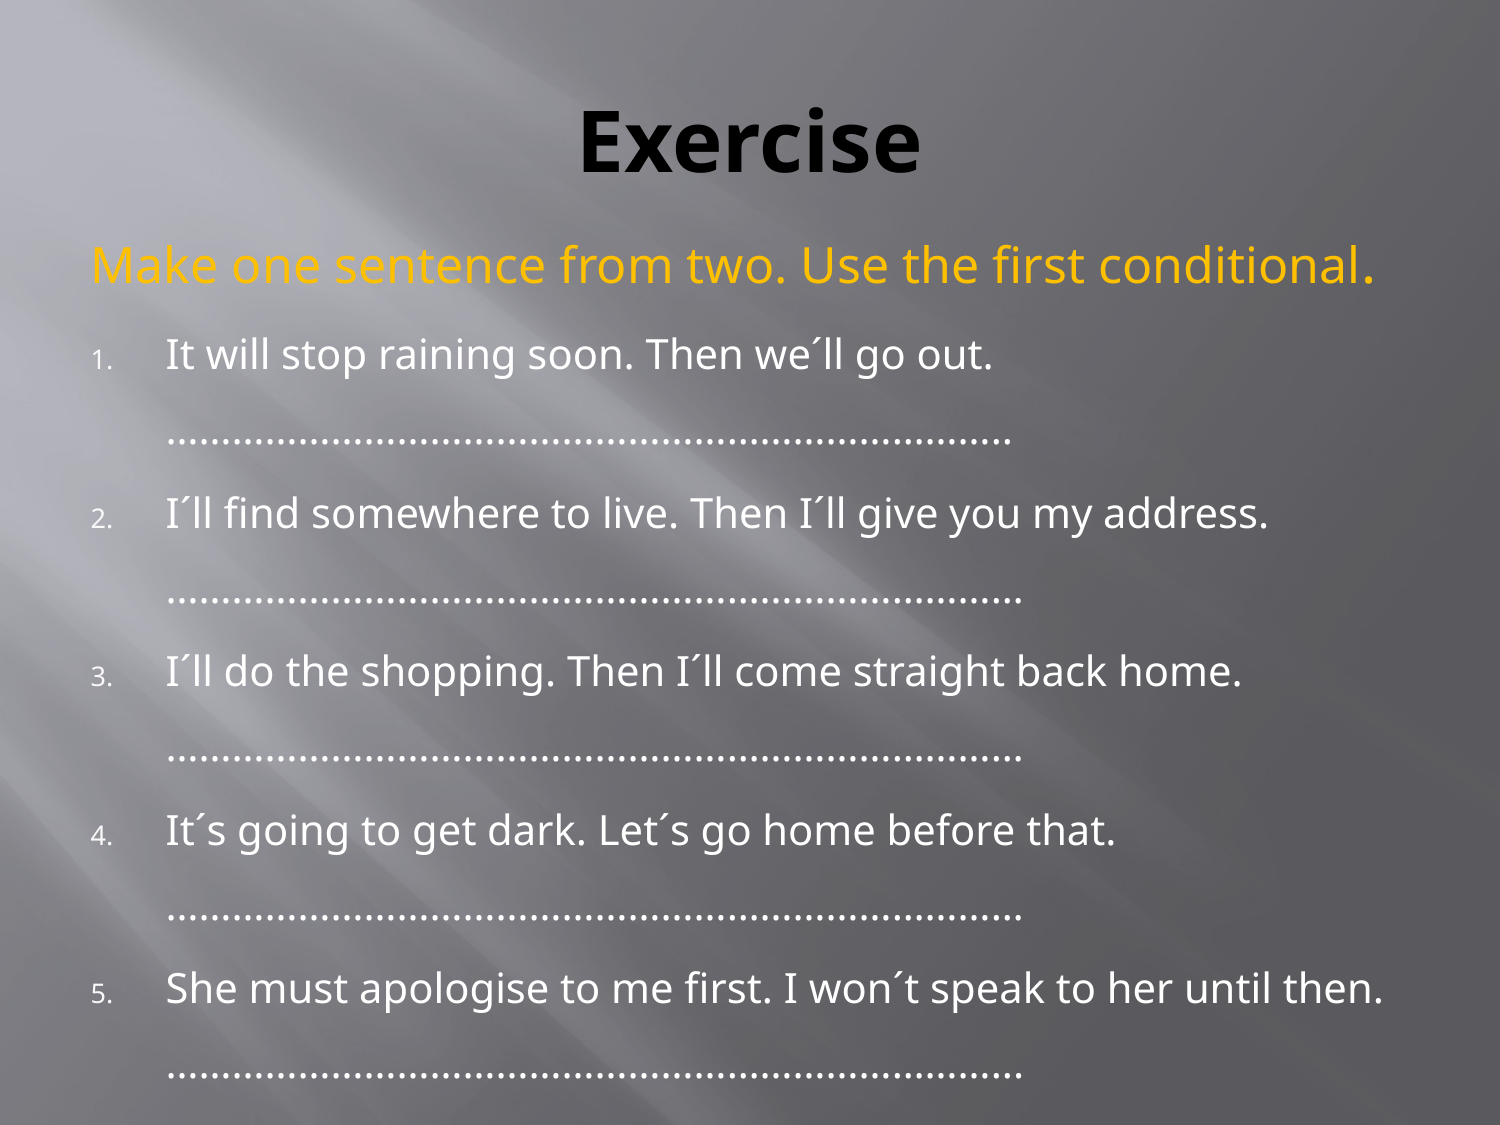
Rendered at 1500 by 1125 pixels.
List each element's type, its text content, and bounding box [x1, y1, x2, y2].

list Make one sentence from two. Use the first conditional. It will stop raining soon. Then we´ll go out. ………………………………………………………………….. I´ll find somewhere to live. Then I´ll give you my address. …………………………………………………………………… I´ll do the shopping. Then I´ll come straight back home. …………………………………………………………………… It´s going to get dark. Let´s go home before that. …………………………………………………………………… She must apologise to me first. I won´t speak to her until then. …………………………………………………………………... [52, 219, 1448, 1102]
title Exercise [75, 45, 1425, 219]
